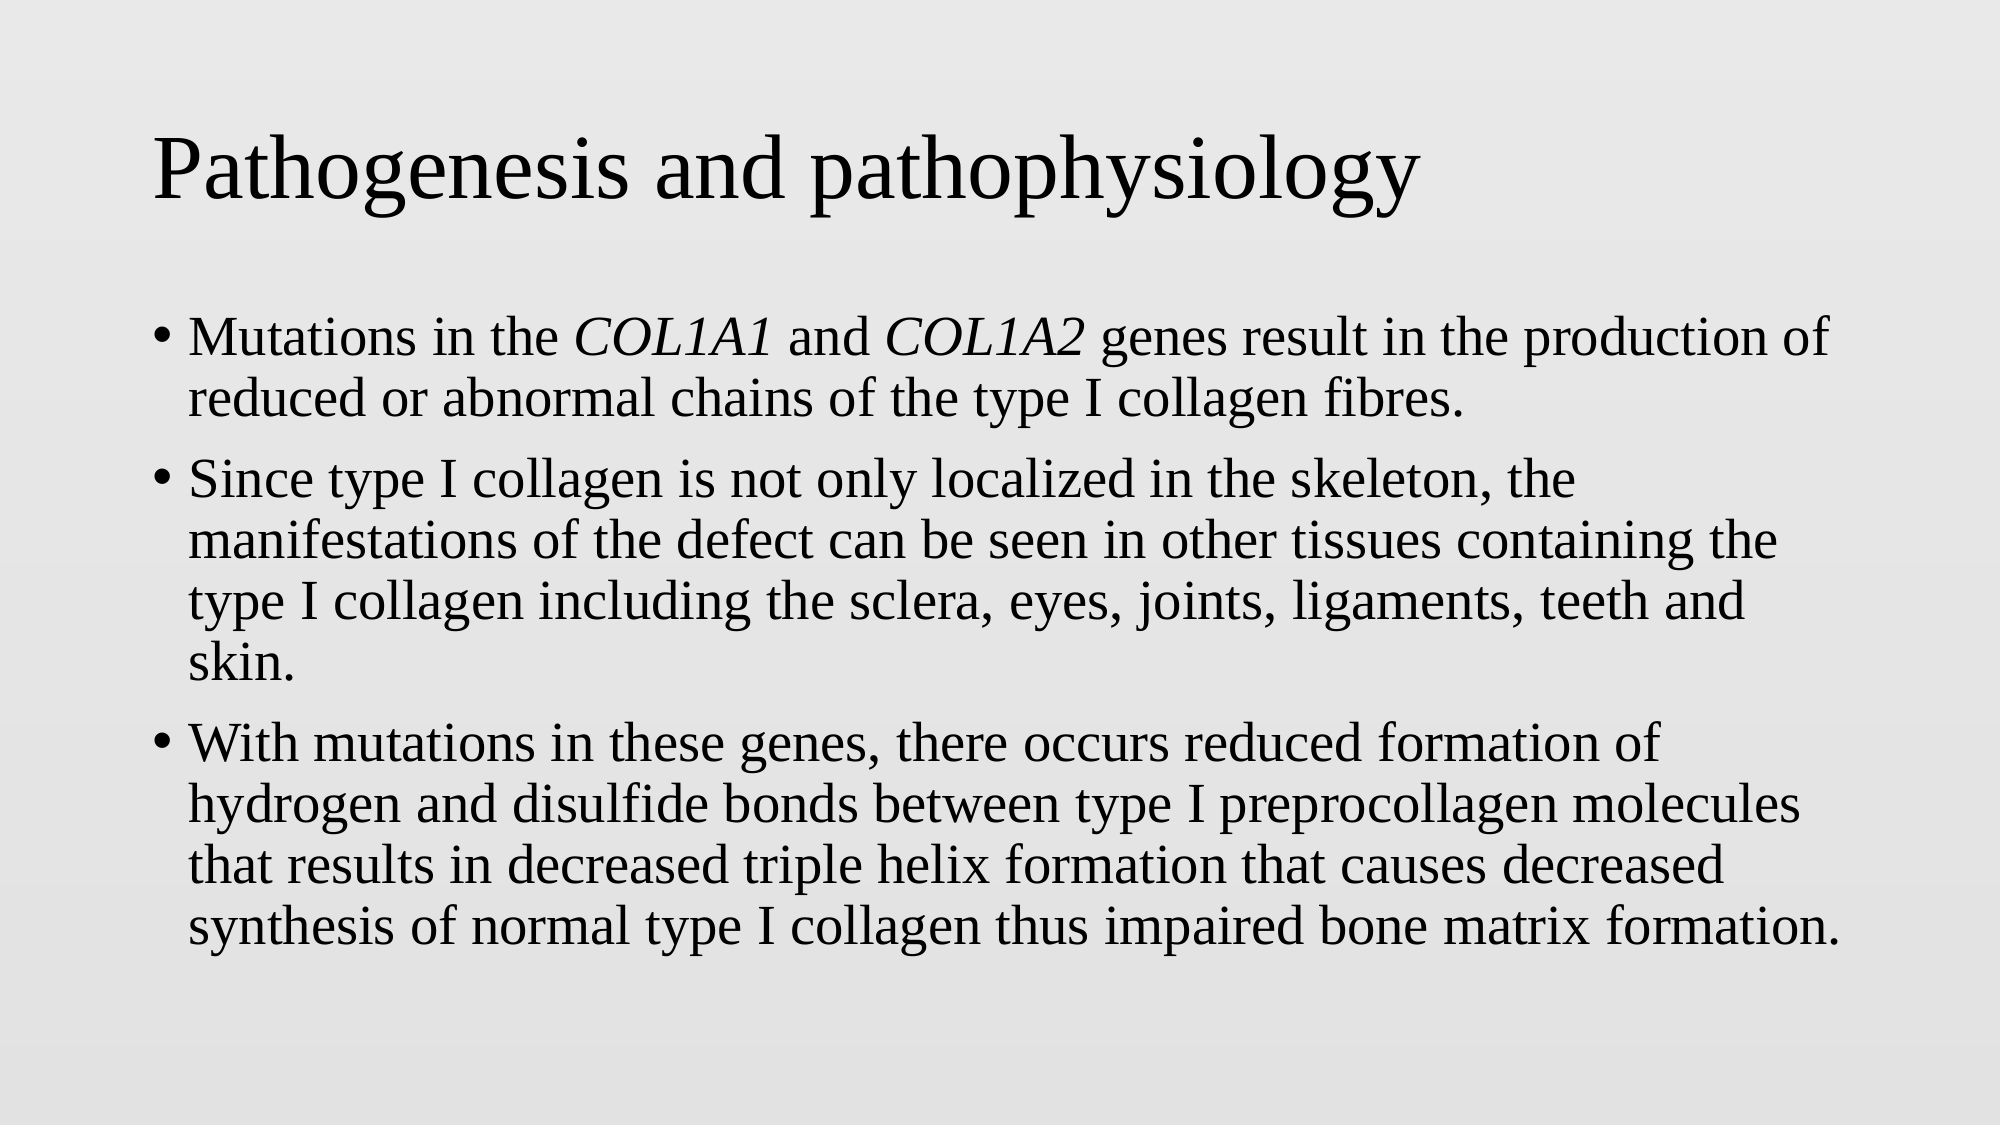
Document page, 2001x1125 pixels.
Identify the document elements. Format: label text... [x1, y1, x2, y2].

title Pathogenesis and pathophysiology [137, 59, 1863, 278]
list Mutations in the COL1A1 and COL1A2 genes result in the production of reduced or abnormal chains of the type I collagen fibres. Since type I collagen is not only localized in the skeleton, the manifestations of the defect can be seen in other tissues containing the type I collagen including the sclera, eyes, joints, ligaments, teeth and skin. With mutations in these genes, there occurs reduced formation of hydrogen and disulfide bonds between type I preprocollagen molecules that results in decreased triple helix formation that causes decreased synthesis of normal type I collagen thus impaired bone matrix formation. [137, 299, 1863, 1014]
